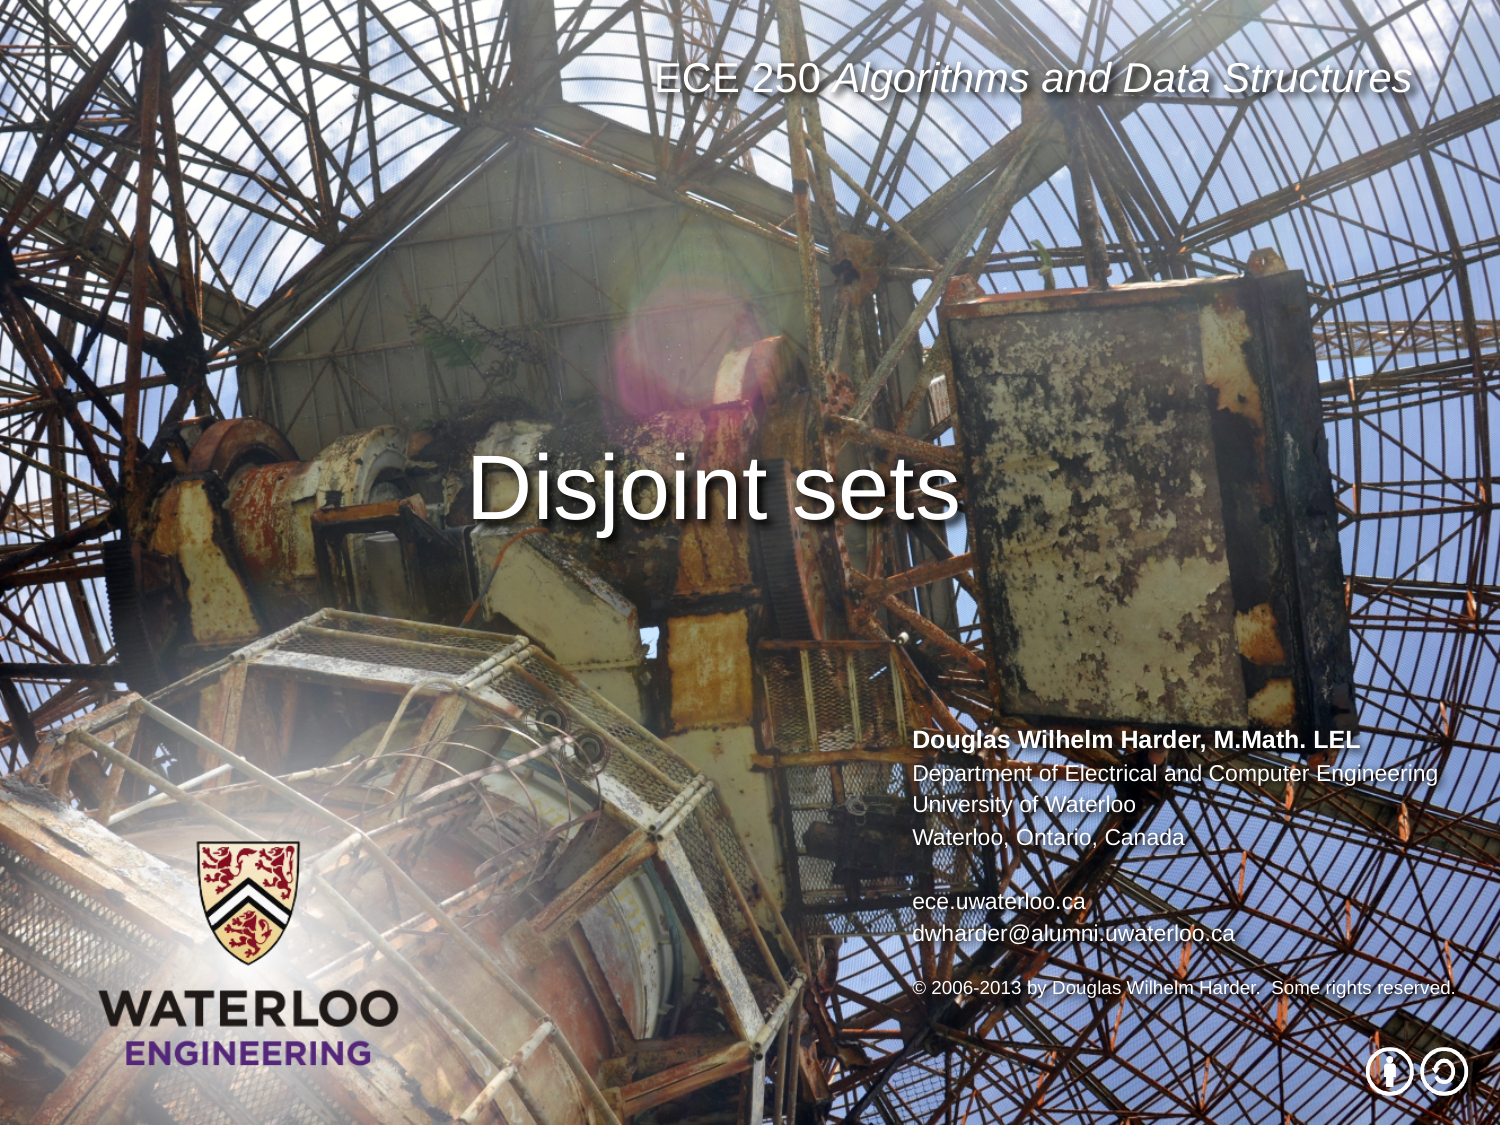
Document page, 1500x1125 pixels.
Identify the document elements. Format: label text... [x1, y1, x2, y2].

picture [0, 0, 1500, 1125]
text_box Disjoint sets [123, 420, 1305, 546]
